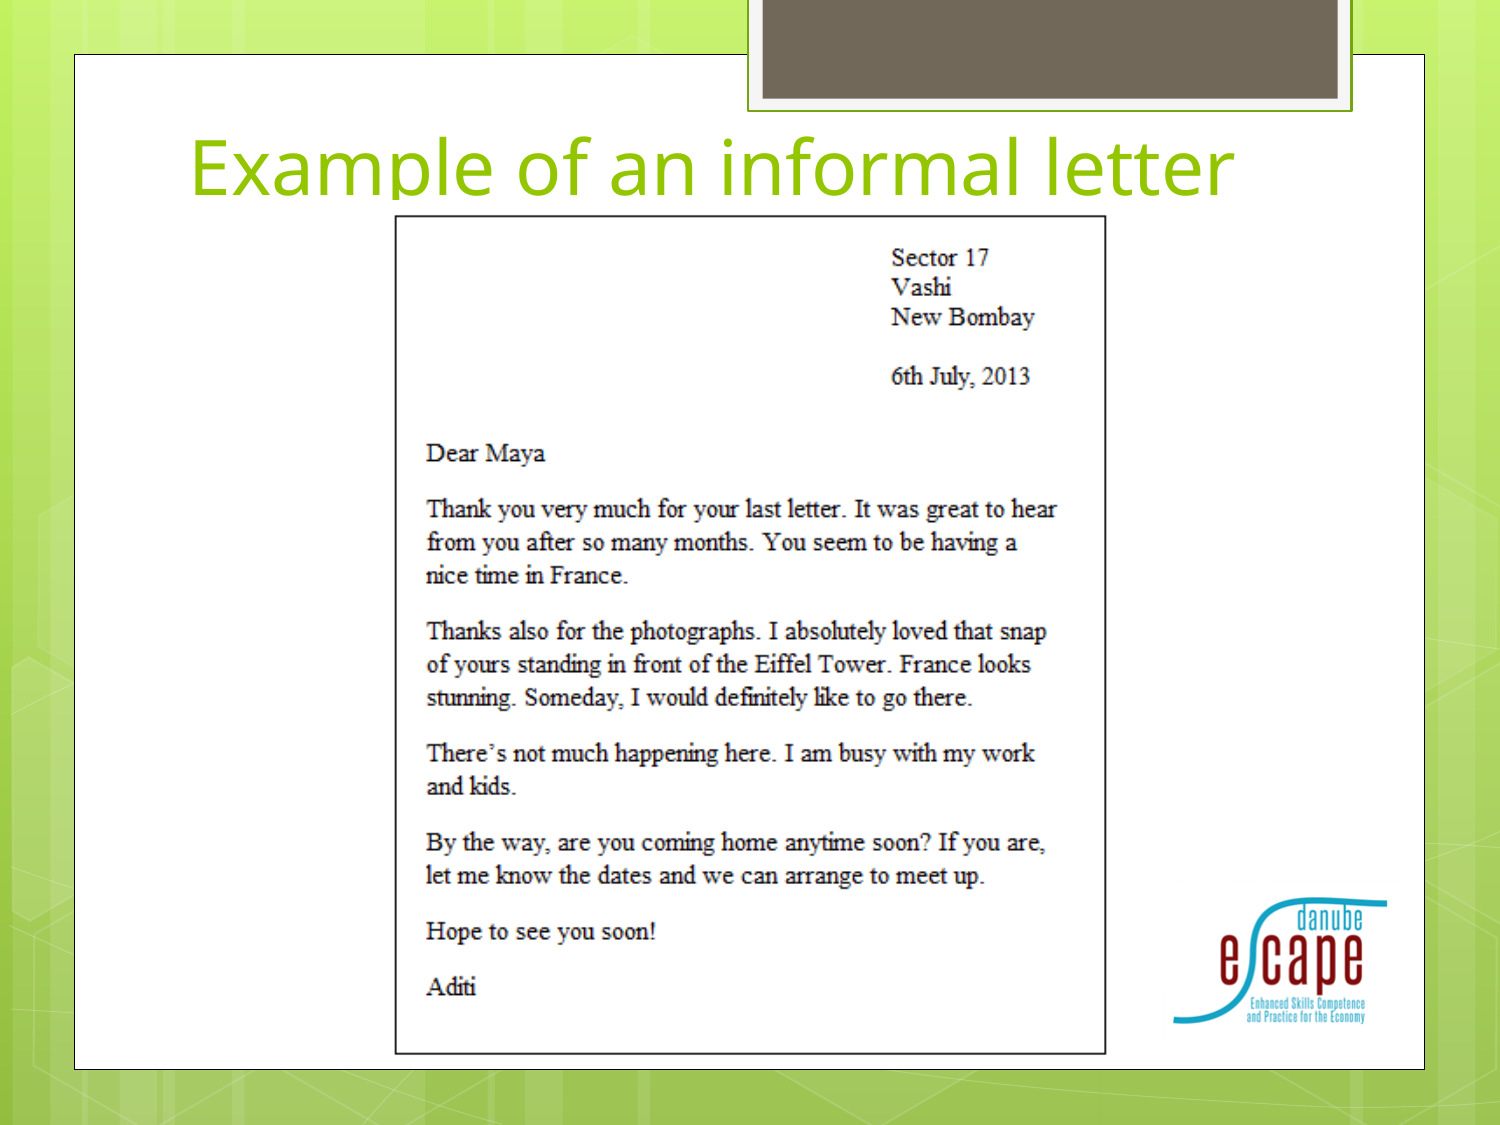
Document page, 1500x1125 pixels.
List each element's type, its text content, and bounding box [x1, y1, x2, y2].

picture [1163, 881, 1400, 1047]
title Example of an informal letter [173, 30, 1327, 219]
picture [383, 200, 1117, 1070]
